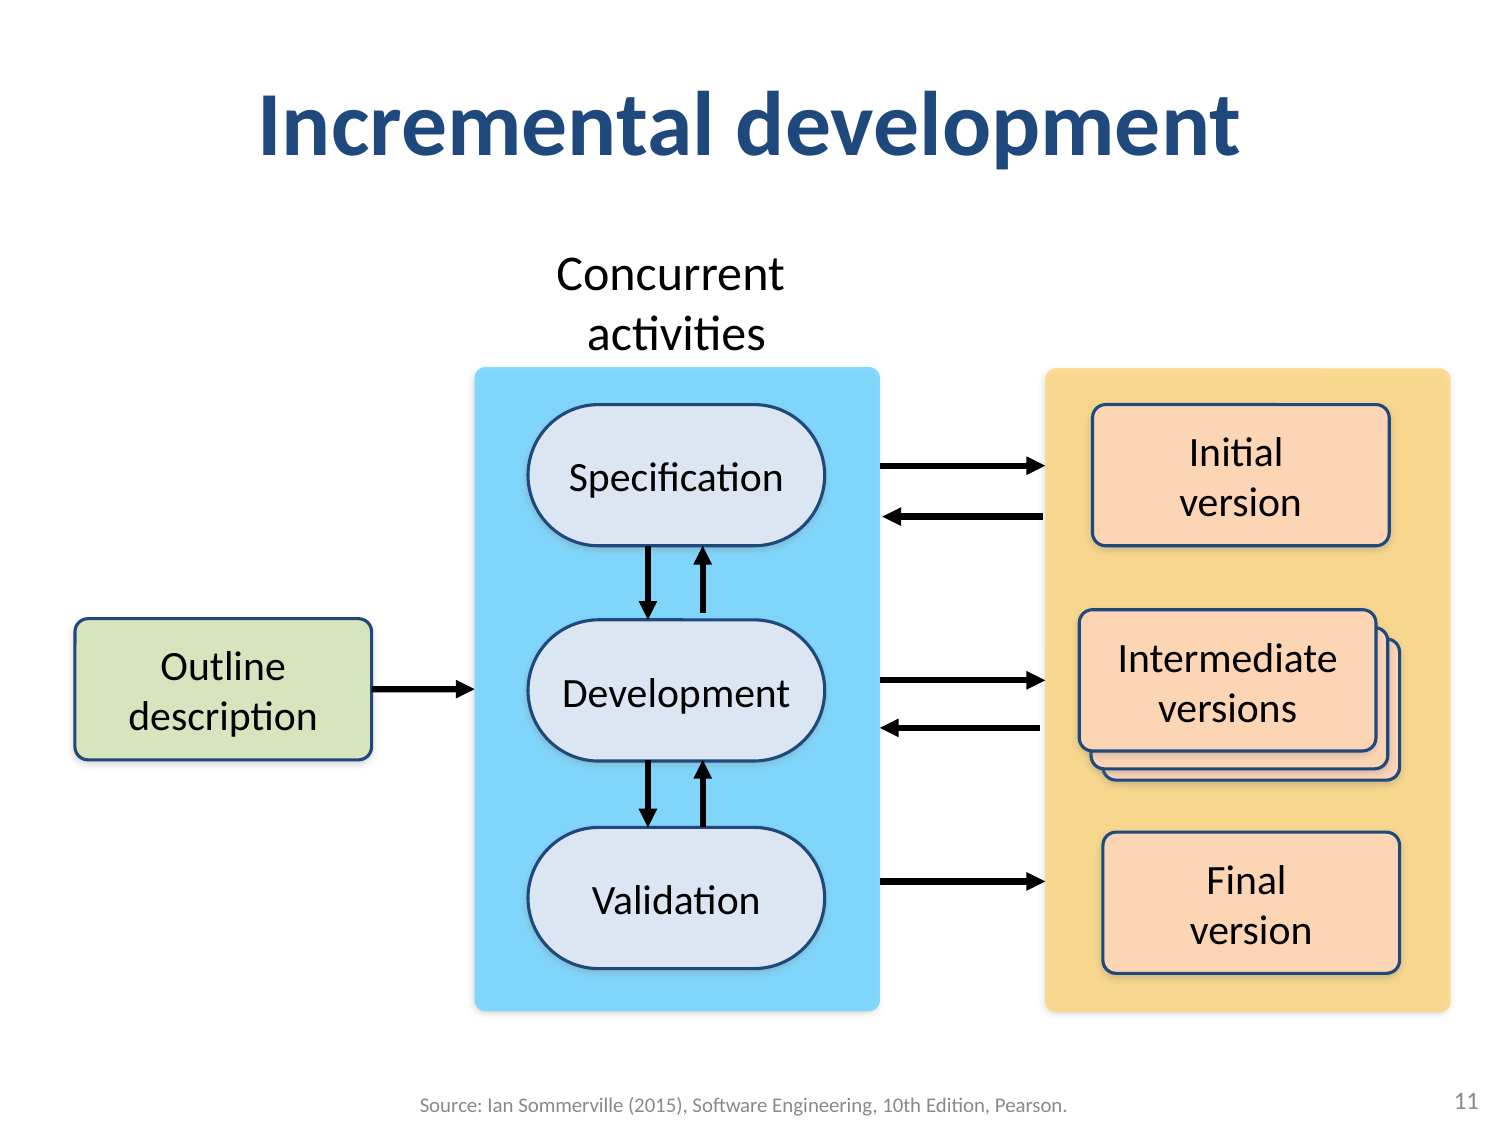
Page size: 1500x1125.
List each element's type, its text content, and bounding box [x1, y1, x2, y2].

text_box Intermediate versions [1091, 628, 1388, 769]
text_box Specification [528, 404, 825, 546]
text_box Intermediate versions [1079, 609, 1376, 751]
text_box Final version [1102, 832, 1400, 974]
text_box Initial version [1092, 404, 1390, 546]
text_box [1045, 368, 1451, 1013]
text_box Development [528, 619, 825, 762]
text_box [474, 367, 880, 1012]
title Incremental development [75, 45, 1425, 194]
footer Source: Ian Sommerville (2015), Software Engineering, 10th Edition, Pearson. [100, 1082, 1388, 1125]
text_box Outline description [74, 618, 372, 760]
text_box Validation [528, 827, 825, 969]
slide_number 11 [1144, 1069, 1495, 1125]
text_box Concurrent activities [541, 232, 812, 368]
text_box Intermediate versions [1107, 639, 1400, 781]
